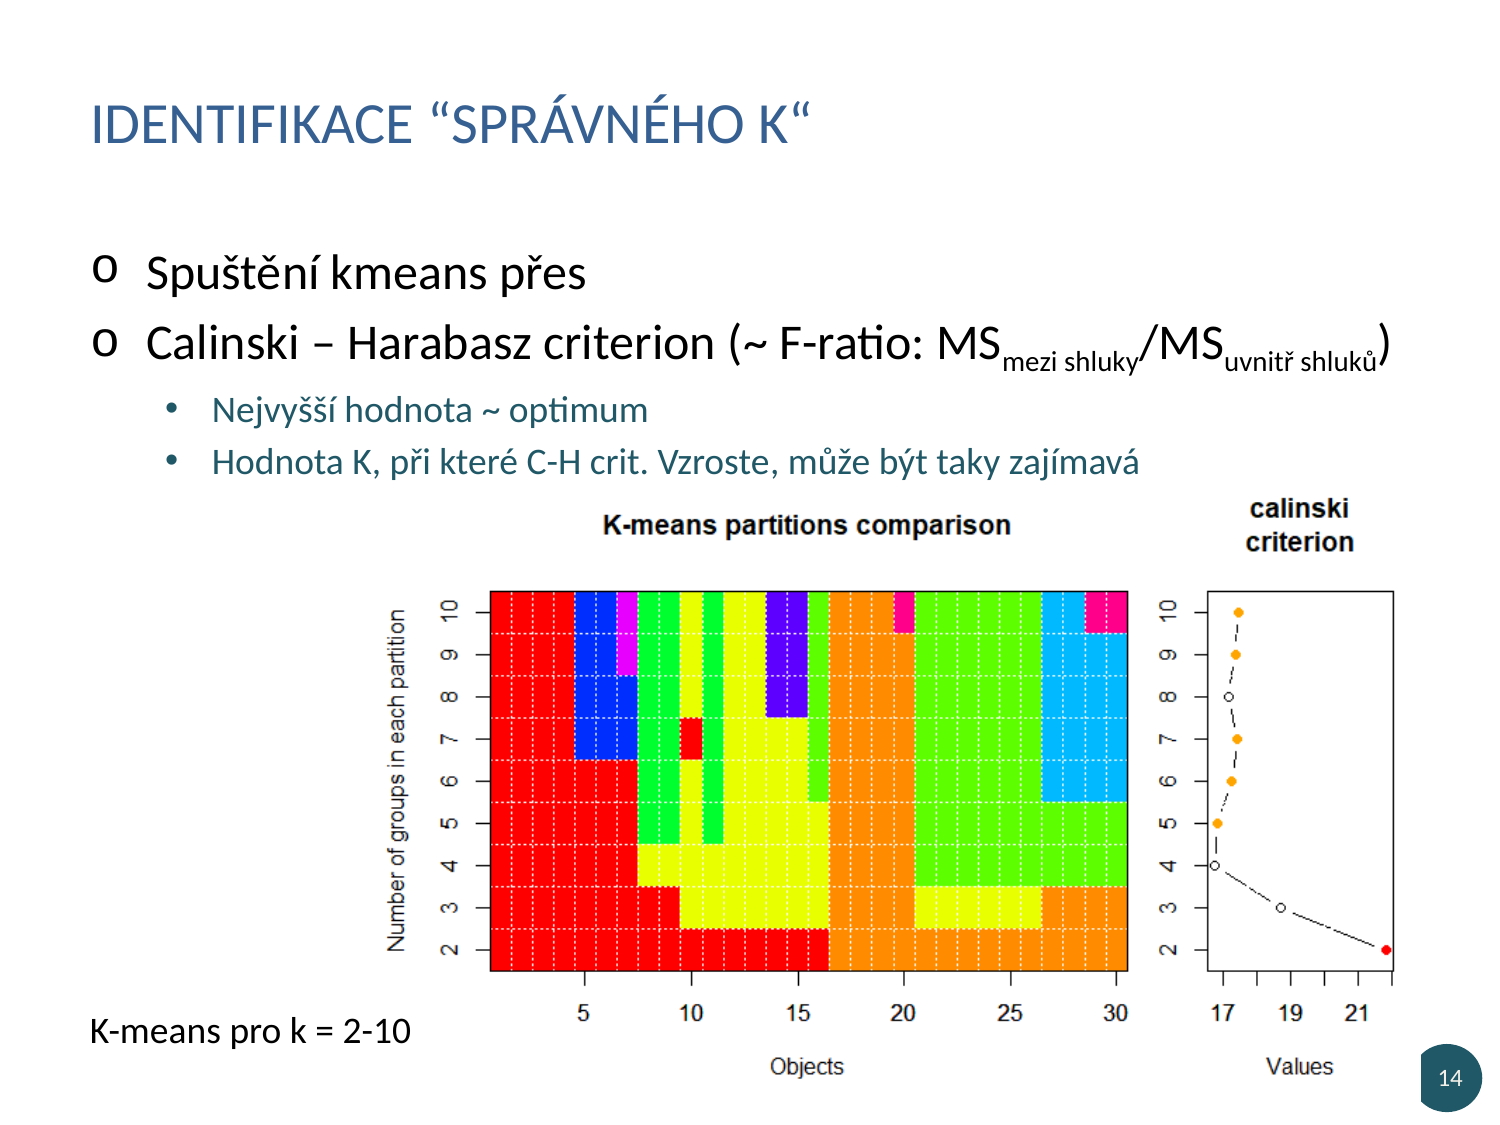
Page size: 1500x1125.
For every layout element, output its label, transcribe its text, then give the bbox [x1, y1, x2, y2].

picture [355, 455, 1421, 1107]
title Identifikace “správného K“ [75, 80, 1425, 161]
list Spuštění kmeans přes Calinski – Harabasz criterion (~ F-ratio: MSmezi shluky/MSuvnitř shluků) Nejvyšší hodnota ~ optimum Hodnota K, při které C-H crit. Vzroste, může být taky zajímavá [75, 231, 1478, 1005]
text_box K-means pro k = 2-10 [75, 998, 349, 1059]
slide_number 14 [1425, 1046, 1478, 1107]
